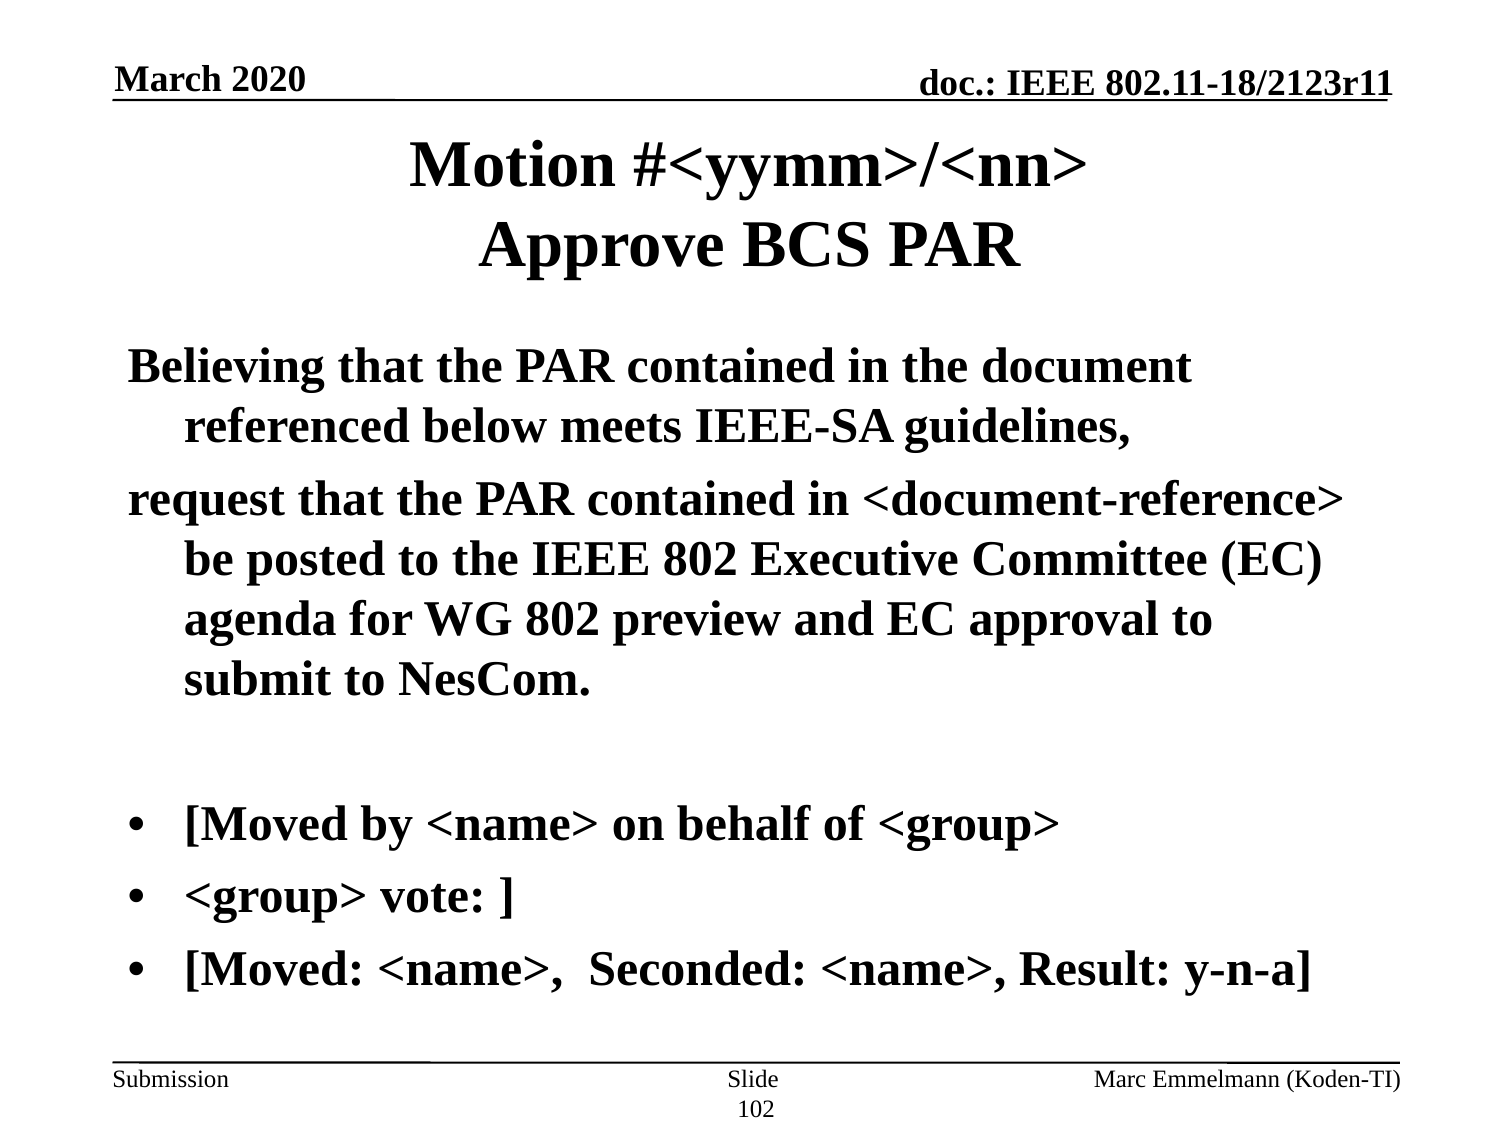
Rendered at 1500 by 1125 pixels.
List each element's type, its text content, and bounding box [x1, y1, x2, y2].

slide_number Slide 102 [712, 1061, 800, 1123]
title Motion #<yymm>/<nn> Approve BCS PAR [112, 112, 1388, 288]
footer Marc Emmelmann (Koden-TI) [878, 1061, 1402, 1093]
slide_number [114, 54, 423, 100]
list Believing that the PAR contained in the document referenced below meets IEEE-SA guidelines, request that the PAR contained in <document-reference> be posted to the IEEE 802 Executive Committee (EC) agenda for WG 802 preview and EC approval to submit to NesCom. • [Moved by <name> on behalf of <group> • <group> vote: ] • [Moved: <name>, Seconded: <name>, Result: y-n-a] [112, 324, 1388, 1000]
